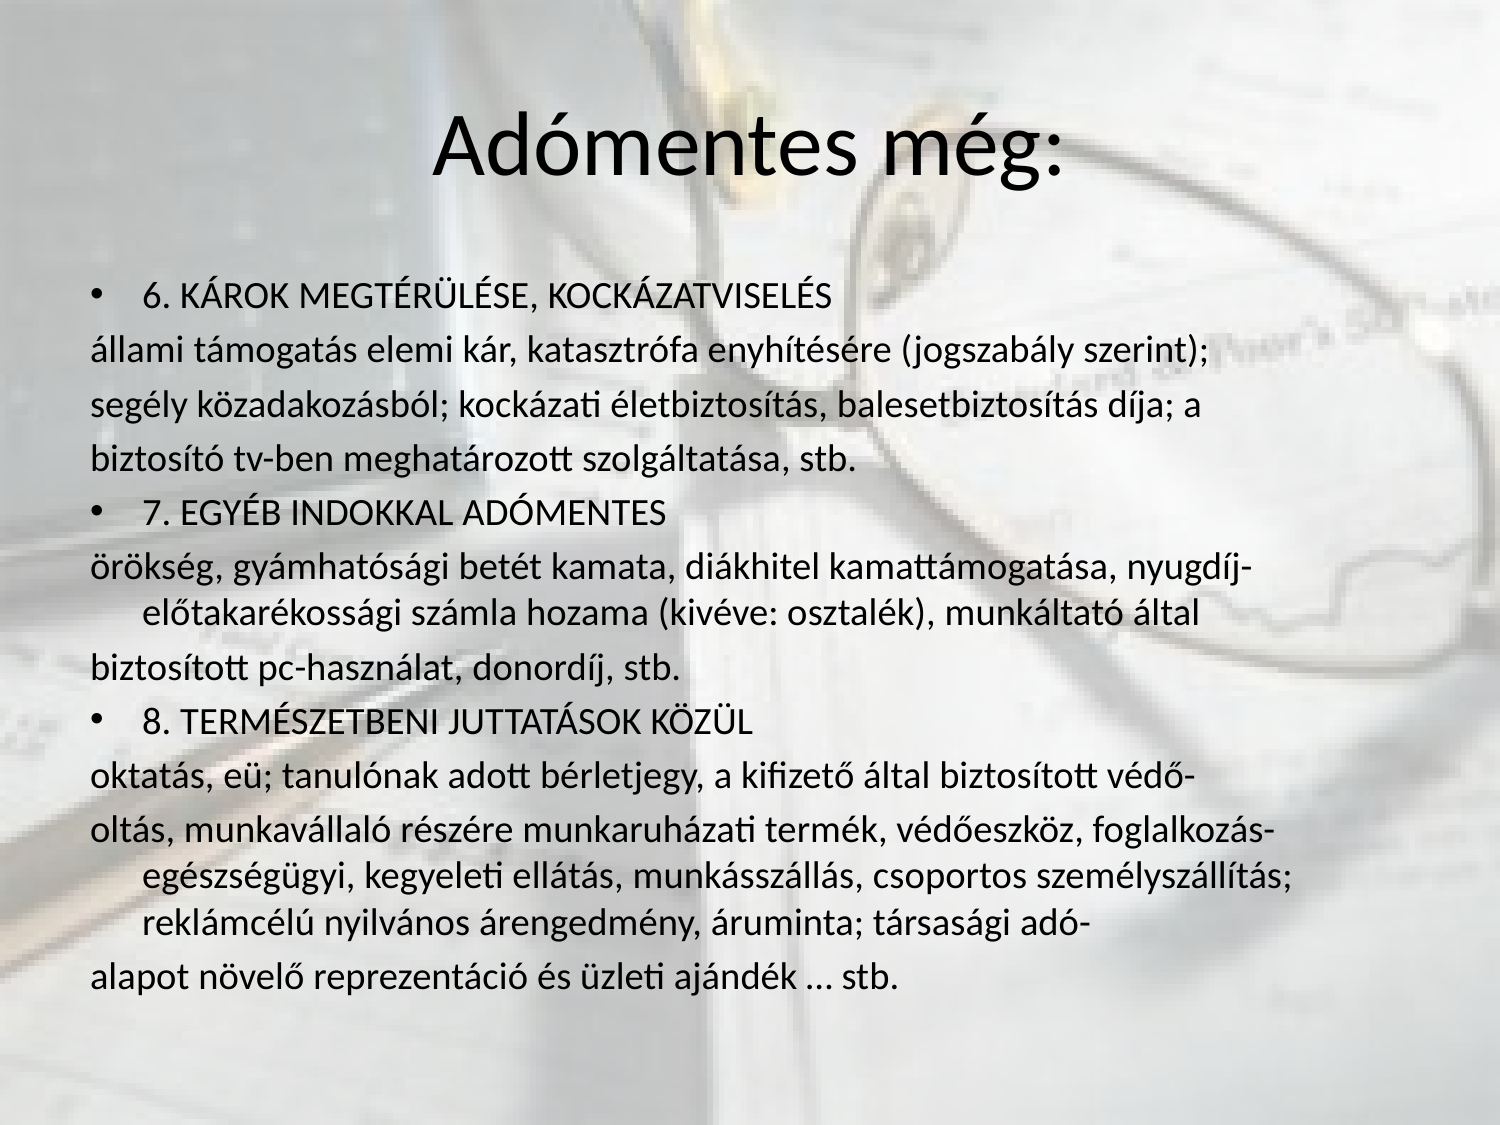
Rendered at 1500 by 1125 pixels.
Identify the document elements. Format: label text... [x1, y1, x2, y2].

list 6. KÁROK MEGTÉRÜLÉSE, KOCKÁZATVISELÉS állami támogatás elemi kár, katasztrófa enyhítésére (jogszabály szerint); segély közadakozásból; kockázati életbiztosítás, balesetbiztosítás díja; a biztosító tv-ben meghatározott szolgáltatása, stb. 7. EGYÉB INDOKKAL ADÓMENTES örökség, gyámhatósági betét kamata, diákhitel kamattámogatása, nyugdíj-előtakarékossági számla hozama (kivéve: osztalék), munkáltató által biztosított pc-használat, donordíj, stb. 8. TERMÉSZETBENI JUTTATÁSOK KÖZÜL oktatás, eü; tanulónak adott bérletjegy, a kifizető által biztosított védő- oltás, munkavállaló részére munkaruházati termék, védőeszköz, foglalkozás-egészségügyi, kegyeleti ellátás, munkásszállás, csoportos személyszállítás; reklámcélú nyilvános árengedmény, áruminta; társasági adó- alapot növelő reprezentáció és üzleti ajándék … stb. [75, 262, 1425, 1005]
title Adómentes még: [75, 45, 1425, 233]
